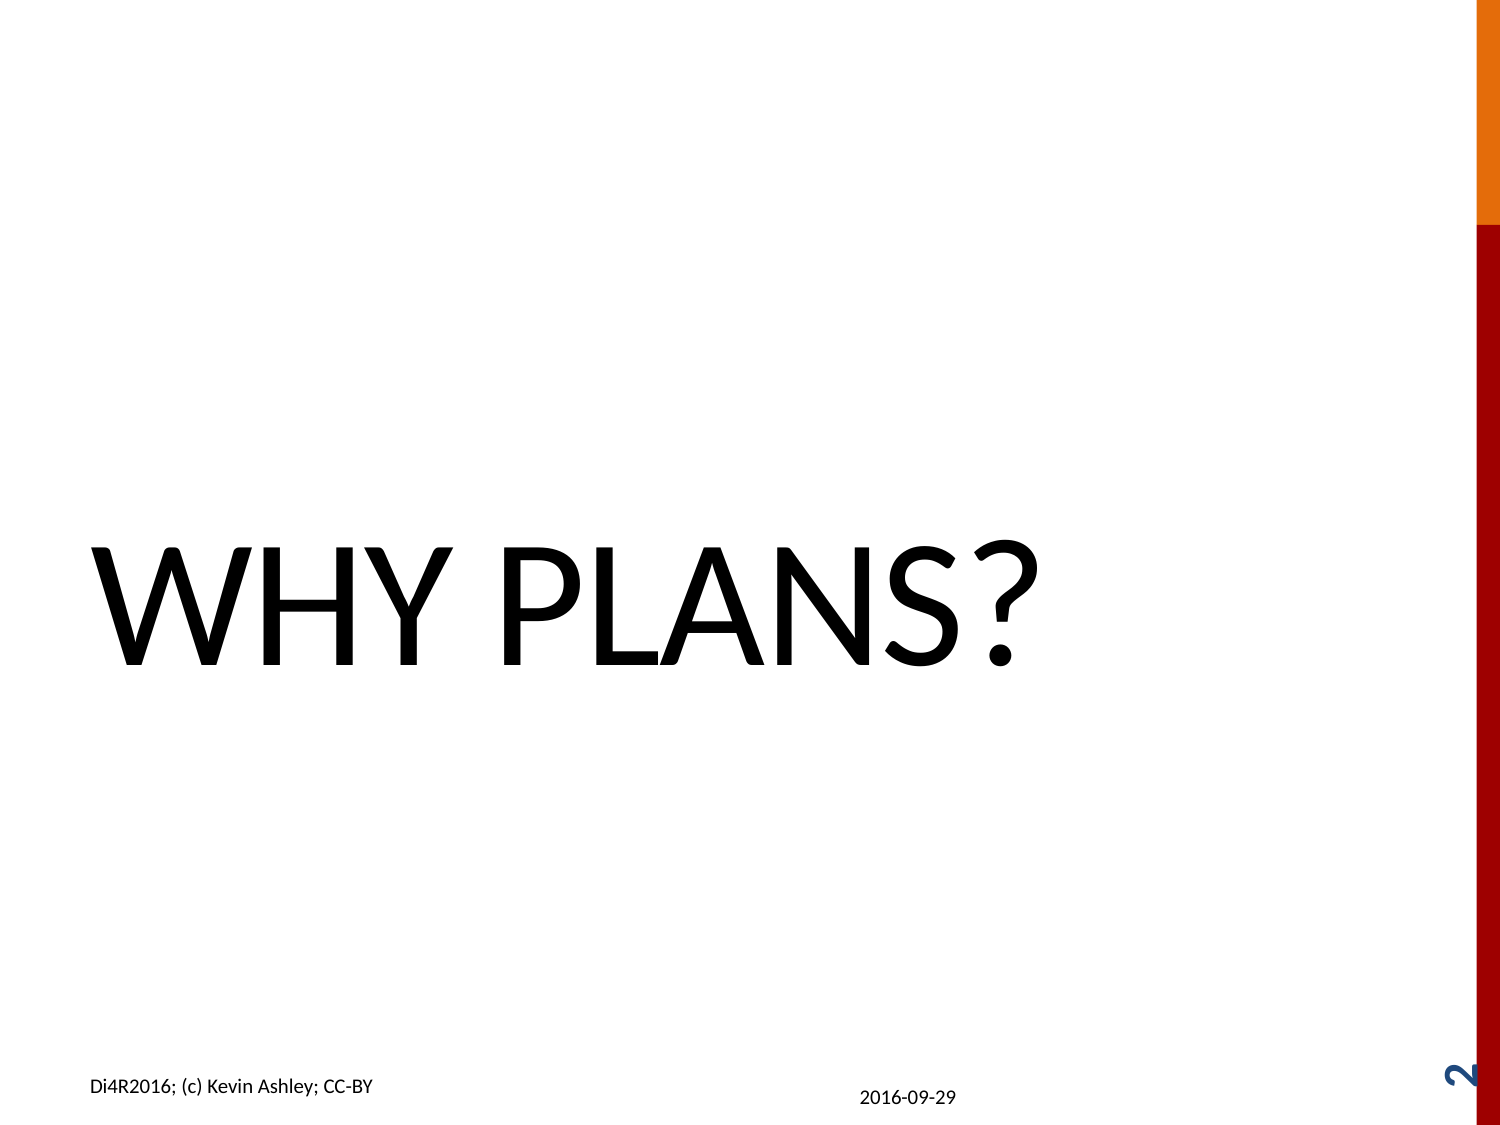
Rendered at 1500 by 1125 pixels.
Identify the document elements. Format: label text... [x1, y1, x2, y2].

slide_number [844, 1058, 1407, 1109]
slide_number 2 [1427, 887, 1488, 1104]
title Why plans? [75, 237, 1350, 947]
footer Di4R2016; (c) Kevin Ashley; CC-BY [75, 1065, 638, 1112]
